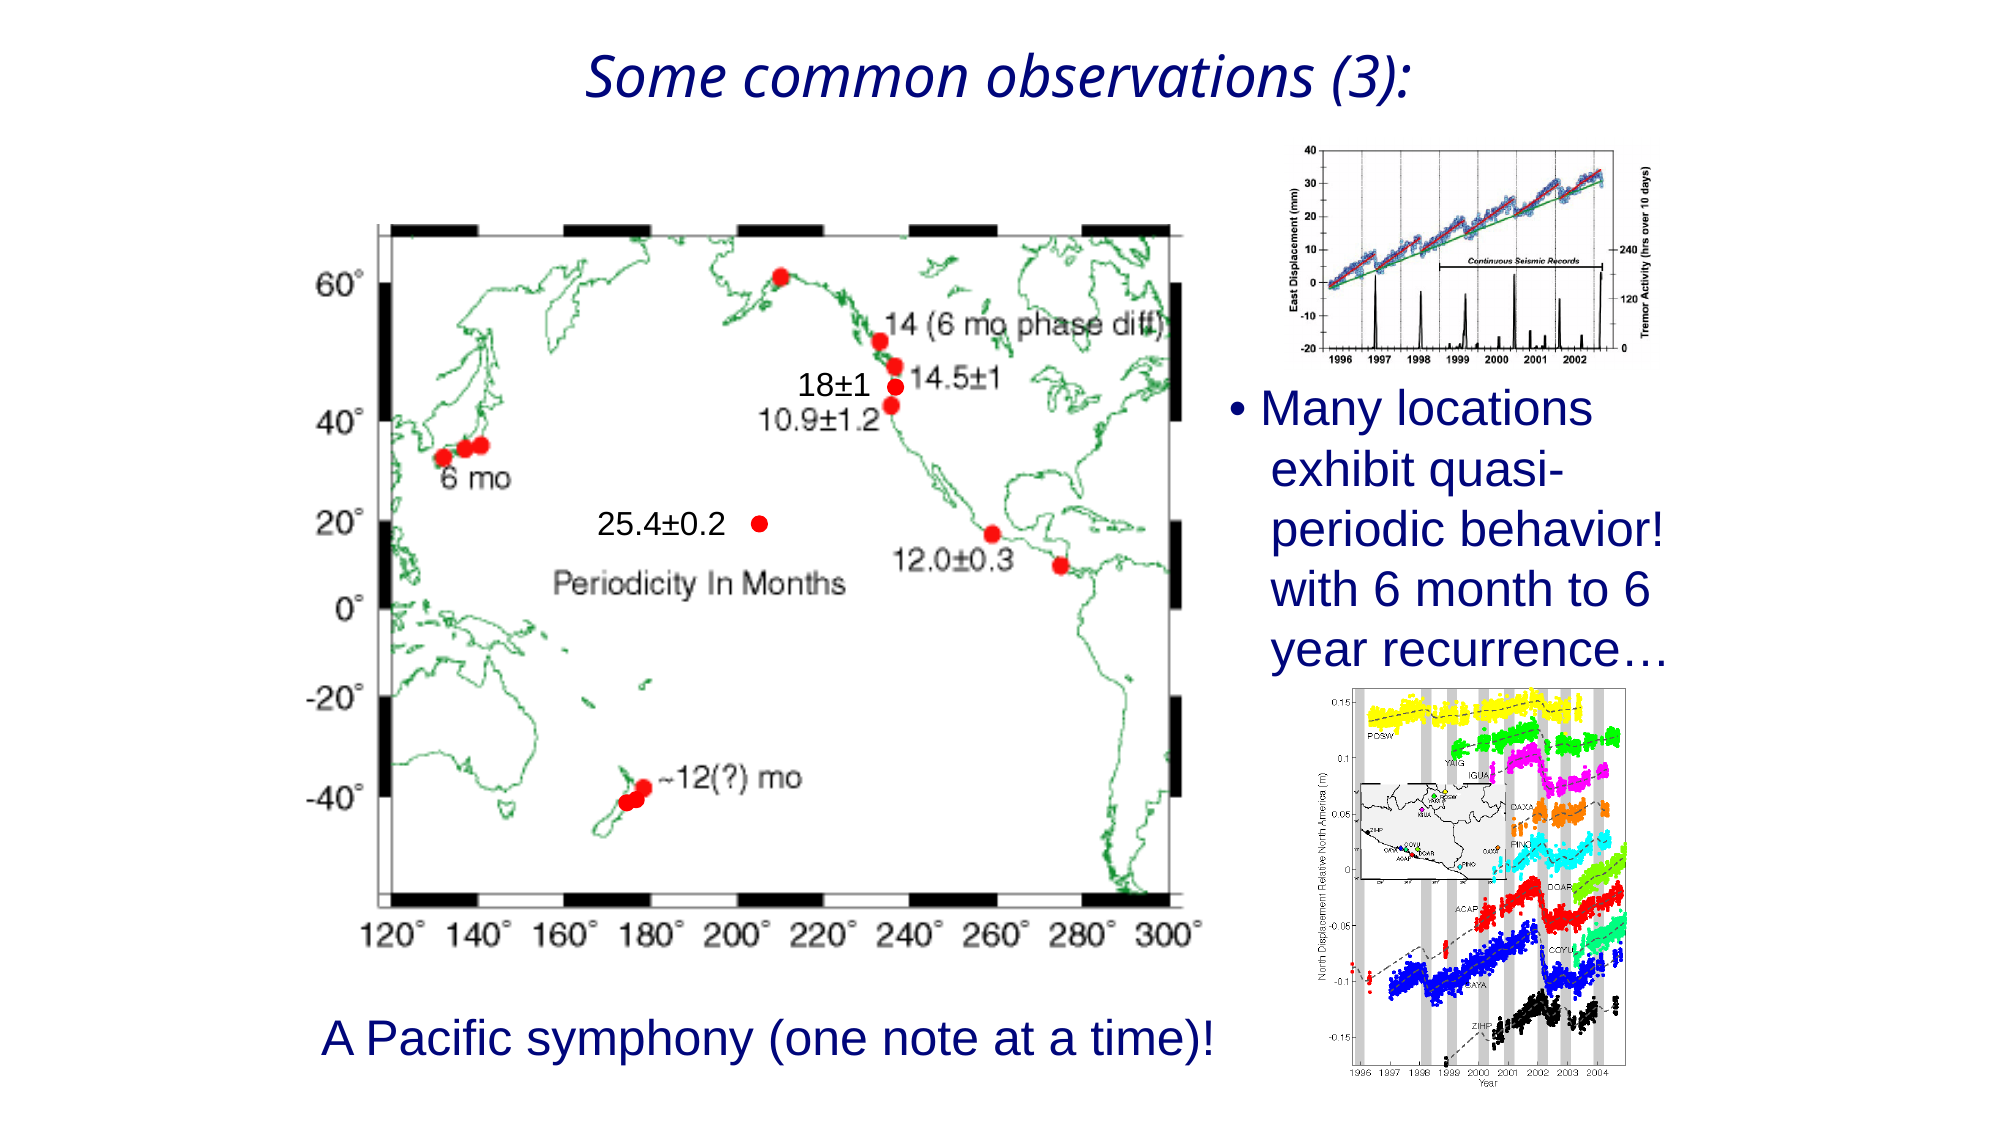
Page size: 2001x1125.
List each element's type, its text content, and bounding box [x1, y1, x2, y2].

text_box Some common observations (3): [570, 37, 1428, 118]
text_box A Pacific symphony (one note at a time)! [306, 1003, 1232, 1075]
picture [1284, 137, 1660, 370]
text_box • Many locations exhibit quasi- periodic behavior! with 6 month to 6 year recurrence… [1213, 372, 1686, 684]
picture [1316, 687, 1627, 1088]
picture [304, 224, 1205, 955]
